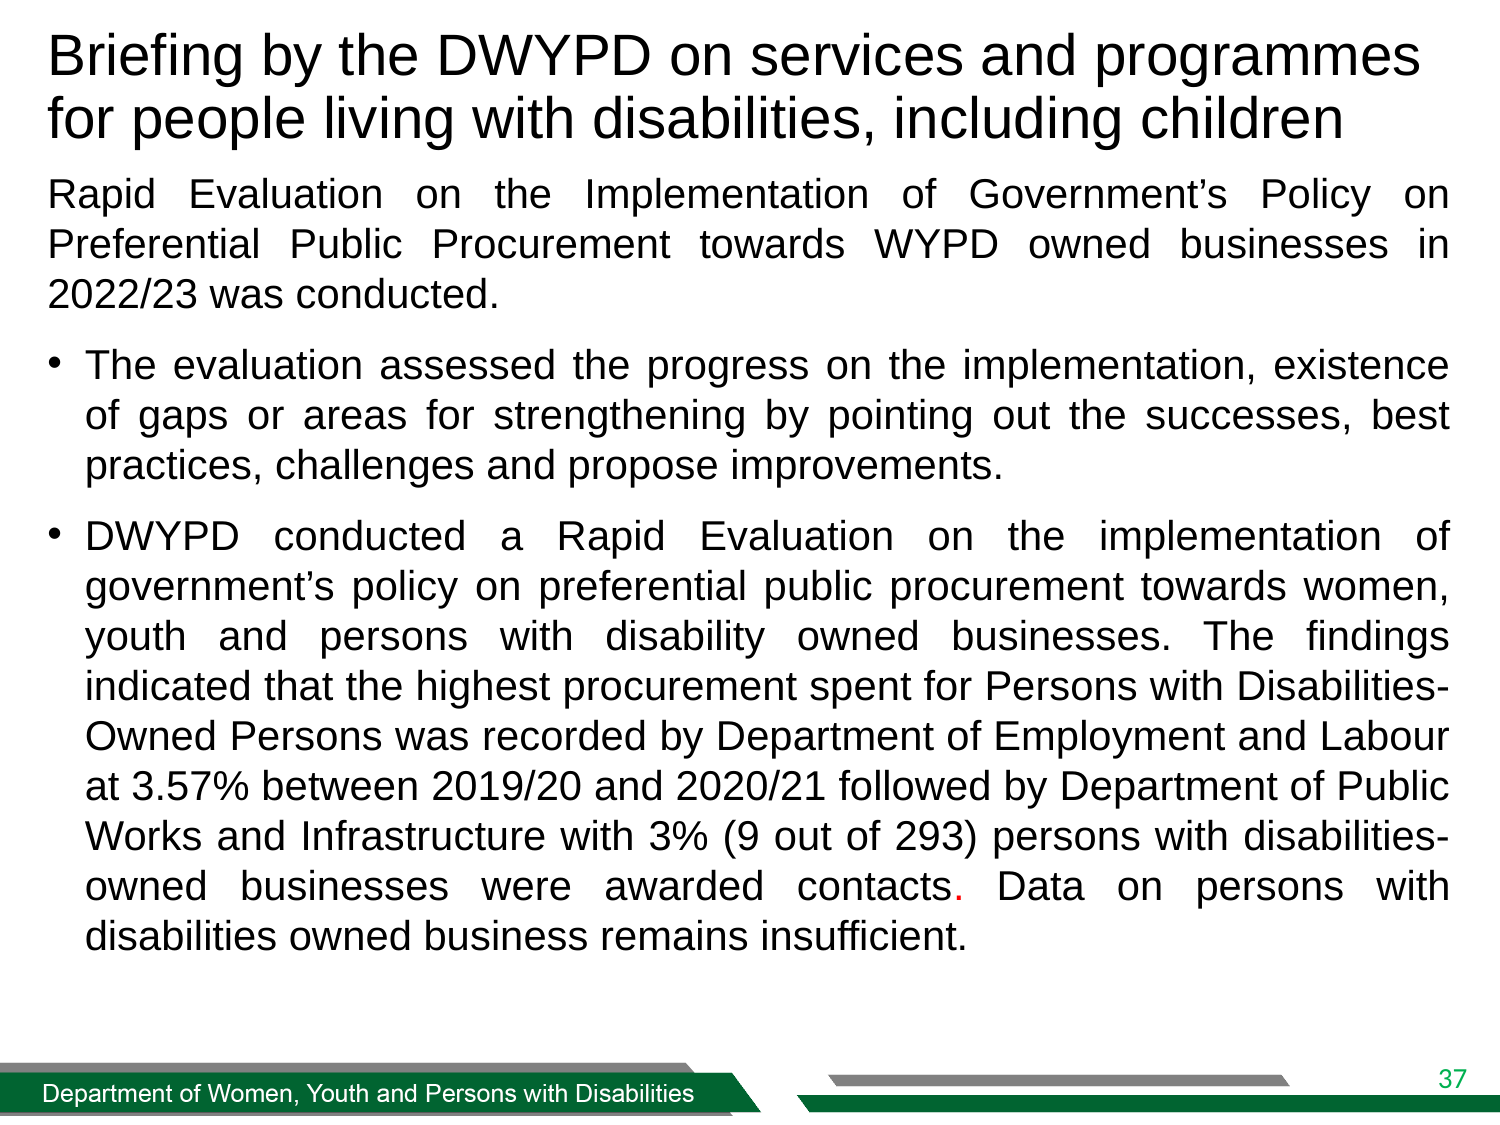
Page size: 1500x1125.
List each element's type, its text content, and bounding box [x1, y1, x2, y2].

title Briefing by the DWYPD on services and programmes for people living with disabilities, including children [32, 17, 1466, 159]
list Rapid Evaluation on the Implementation of Government’s Policy on Preferential Public Procurement towards WYPD owned businesses in 2022/23 was conducted. The evaluation assessed the progress on the implementation, existence of gaps or areas for strengthening by pointing out the successes, best practices, challenges and propose improvements. DWYPD conducted a Rapid Evaluation on the implementation of government’s policy on preferential public procurement towards women, youth and persons with disability owned businesses. The findings indicated that the highest procurement spent for Persons with Disabilities-Owned Persons was recorded by Department of Employment and Labour at 3.57% between 2019/20 and 2020/21 followed by Department of Public Works and Infrastructure with 3% (9 out of 293) persons with disabilities-owned businesses were awarded contacts. Data on persons with disabilities owned business remains insufficient. [32, 159, 1466, 1013]
picture [0, 45, 1500, 1125]
